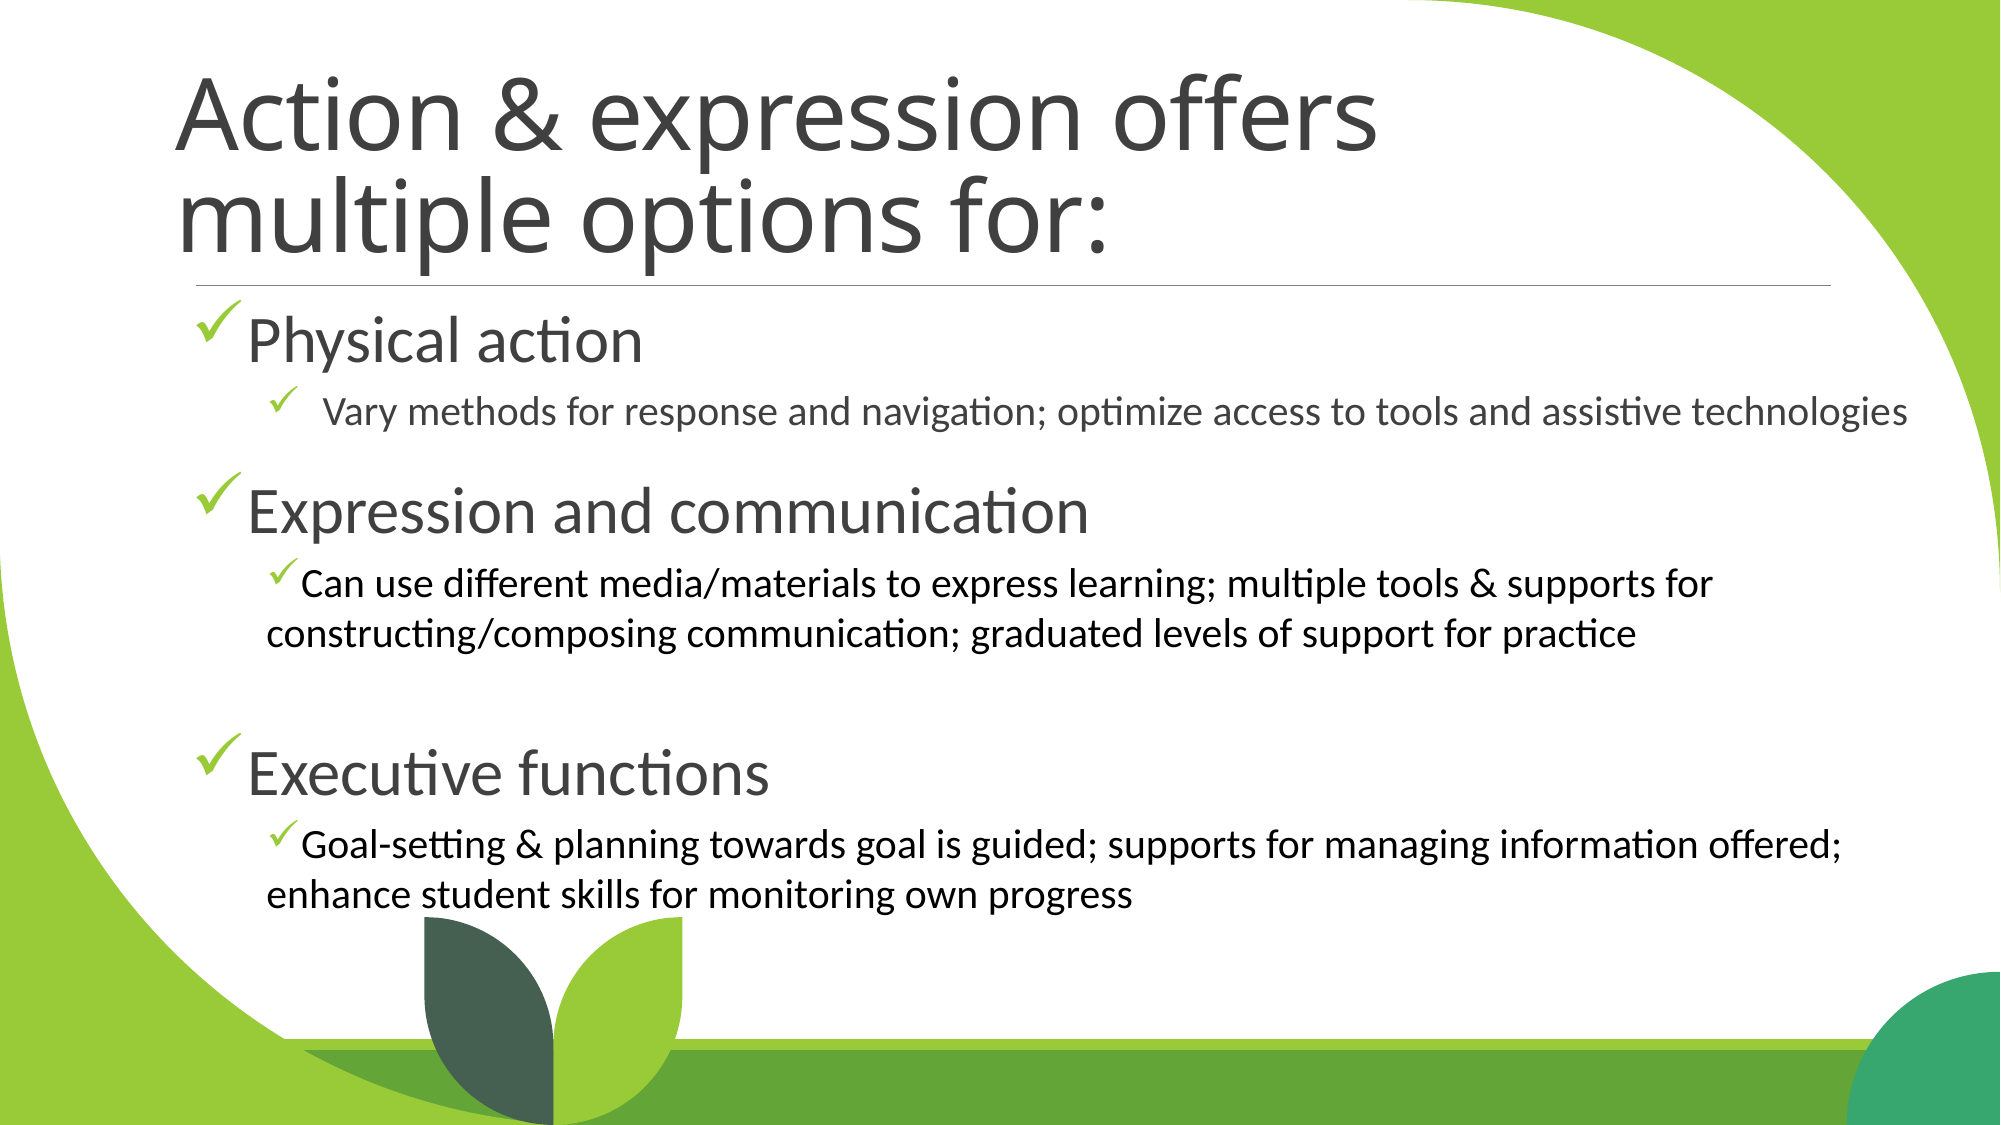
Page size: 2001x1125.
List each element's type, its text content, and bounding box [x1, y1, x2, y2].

list Physical action Vary methods for response and navigation; optimize access to tools and assistive technologies Expression and communication Can use different media/materials to express learning; multiple tools & supports for constructing/composing communication; graduated levels of support for practice Executive functions Goal-setting & planning towards goal is guided; supports for managing information offered; enhance student skills for monitoring own progress [191, 287, 1927, 898]
title Action & expression offers multiple options for: [160, 40, 1755, 281]
